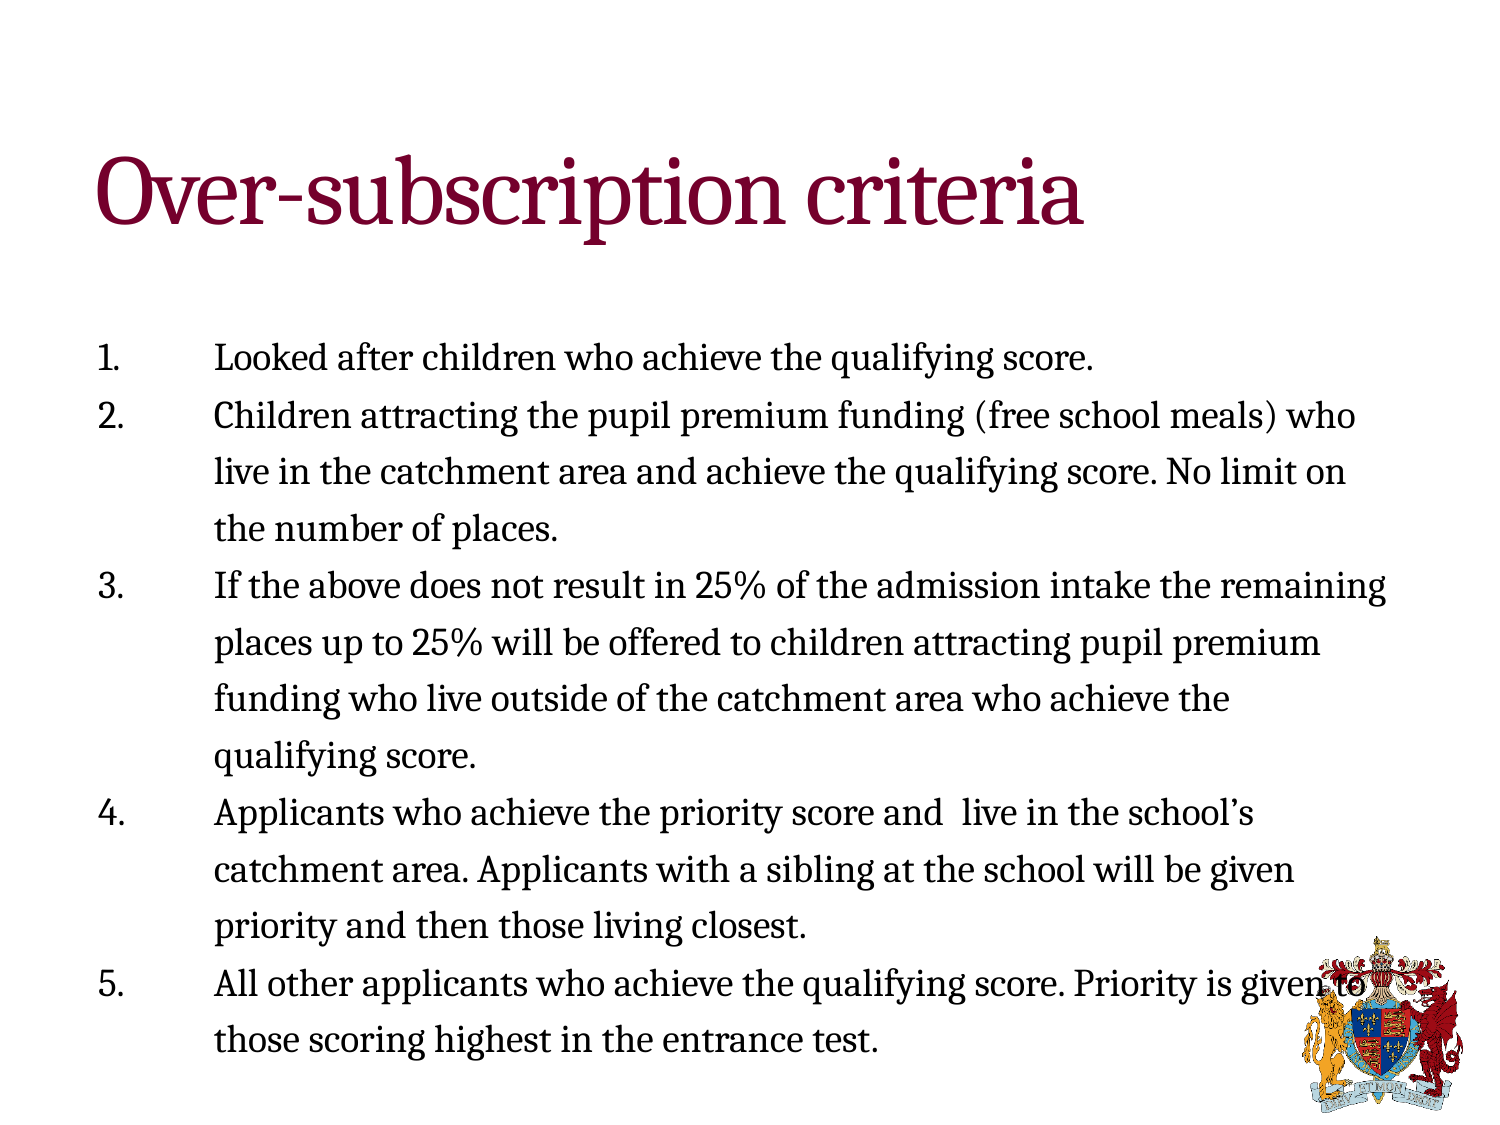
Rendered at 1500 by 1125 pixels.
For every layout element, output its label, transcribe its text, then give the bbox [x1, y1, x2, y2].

picture [1302, 936, 1463, 1113]
list Looked after children who achieve the qualifying score. Children attracting the pupil premium funding (free school meals) who live in the catchment area and achieve the qualifying score. No limit on the number of places. If the above does not result in 25% of the admission intake the remaining places up to 25% will be offered to children attracting pupil premium funding who live outside of the catchment area who achieve the qualifying score. Applicants who achieve the priority score and live in the school’s catchment area. Applicants with a sibling at the school will be given priority and then those living closest. All other applicants who achieve the qualifying score. Priority is given to those scoring highest in the entrance test. [83, 314, 1407, 1086]
title Over-subscription criteria [80, 81, 1407, 303]
